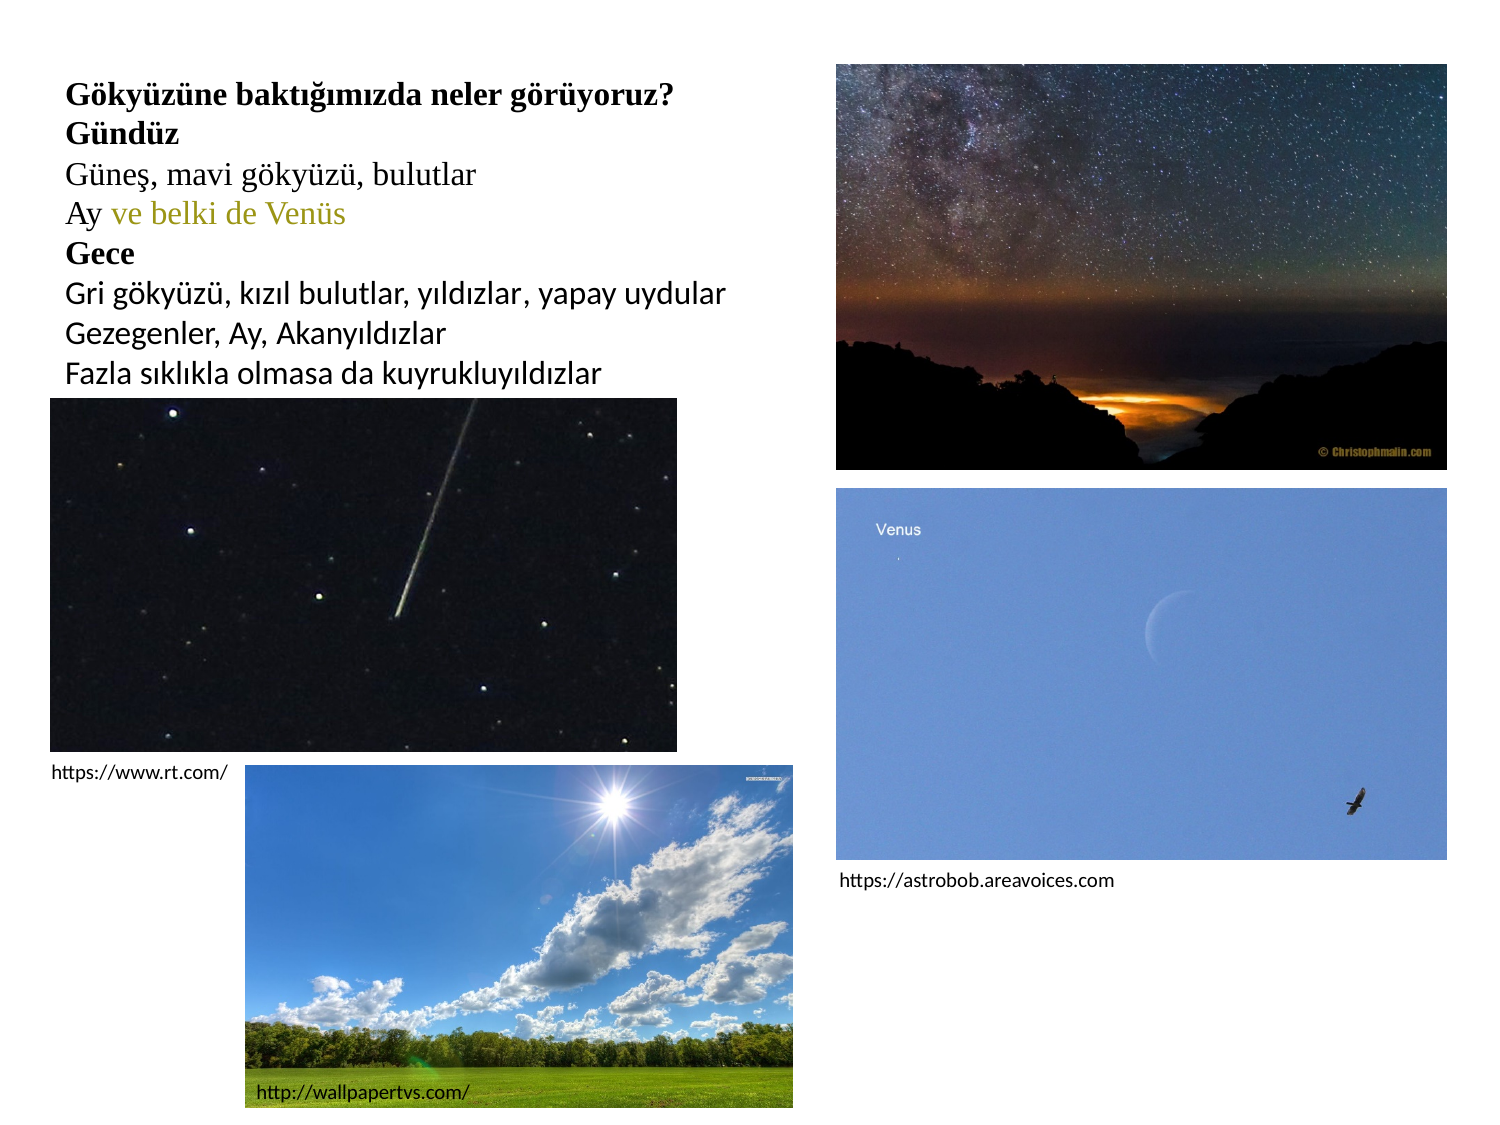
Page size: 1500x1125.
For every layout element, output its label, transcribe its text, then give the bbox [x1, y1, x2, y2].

picture [836, 488, 1447, 860]
picture [836, 64, 1447, 470]
text_box https://astrobob.areavoices.com [824, 859, 1130, 900]
text_box http://wallpapertvs.com/ [241, 1071, 485, 1111]
text_box https://www.rt.com/ [36, 751, 243, 791]
picture [50, 398, 677, 752]
text_box Gökyüzüne baktığımızda neler görüyoruz? Gündüz Güneş, mavi gökyüzü, bulutlar Ay ve belki de Venüs Gece Gri gökyüzü, kızıl bulutlar, yıldızlar, yapay uydular Gezegenler, Ay, Akanyıldızlar Fazla sıklıkla olmasa da kuyrukluyıldızlar [50, 64, 836, 399]
picture [245, 765, 793, 1108]
